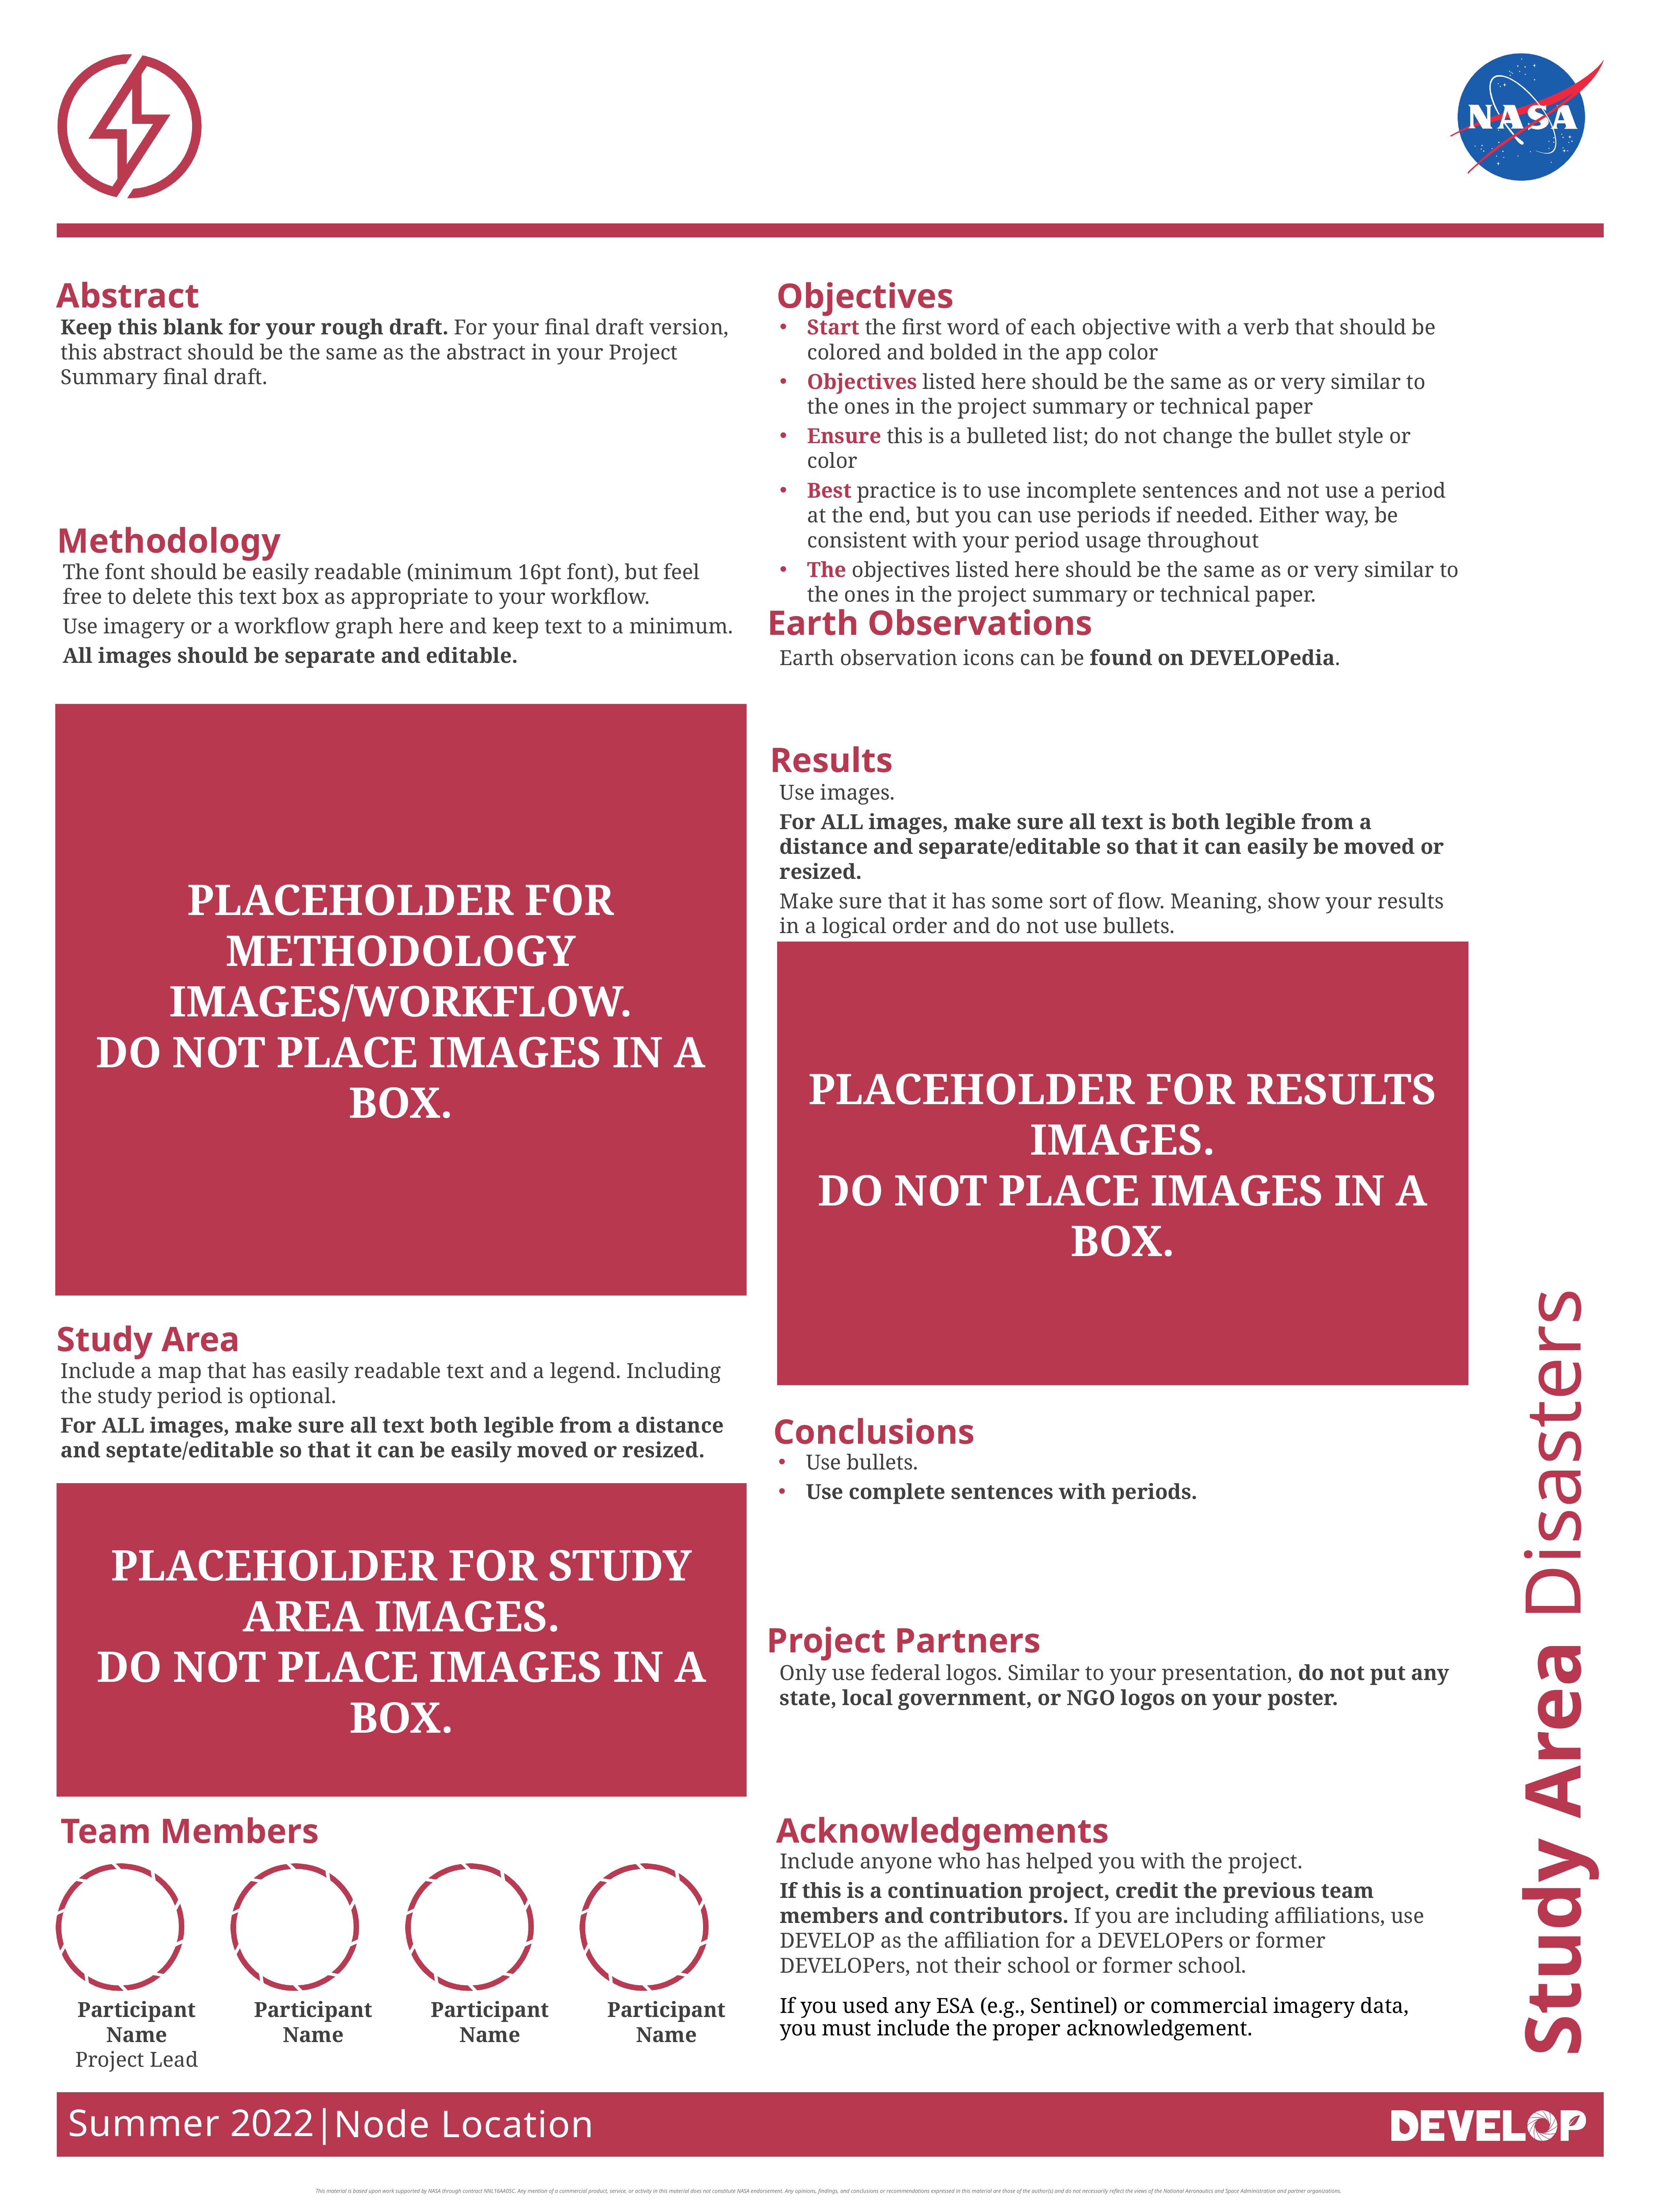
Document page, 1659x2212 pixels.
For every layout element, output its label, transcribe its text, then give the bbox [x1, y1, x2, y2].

text_box Objectives [771, 271, 959, 318]
text_box Project Partners [761, 1616, 1046, 1662]
text_box Participant Name [404, 1994, 576, 2049]
picture [580, 1863, 709, 1991]
picture [1448, 52, 1605, 182]
text_box Abstract [51, 271, 205, 317]
text_box Study Area Disasters [1512, 281, 1604, 2062]
text_box Use images. For ALL images, make sure all text is both legible from a distance and separate/editable so that it can easily be moved or resized. Make sure that it has some sort of flow. Meaning, show your results in a logical order and do not use bullets. [774, 776, 1465, 937]
picture [405, 1863, 534, 1991]
text_box Node Location [328, 2103, 716, 2142]
text_box Earth Observations [762, 598, 1099, 645]
text_box PLACEHOLDER FOR METHODOLOGY IMAGES/WORKFLOW. DO NOT PLACE IMAGES IN A BOX. [55, 704, 747, 1296]
text_box Keep this blank for your rough draft. For your final draft version, this abstract should be the same as the abstract in your Project Summary final draft. [55, 311, 747, 515]
text_box Start the first word of each objective with a verb that should be colored and bolded in the app color Objectives listed here should be the same as or very similar to the ones in the project summary or technical paper Ensure this is a bulleted list; do not change the bullet style or color Best practice is to use incomplete sentences and not use a period at the end, but you can use periods if needed. Either way, be consistent with your period usage throughout The objectives listed here should be the same as or very similar to the ones in the project summary or technical paper. [774, 311, 1465, 606]
text_box Participant Name Project Lead [51, 1994, 223, 2074]
text_box PLACEHOLDER FOR RESULTS IMAGES. DO NOT PLACE IMAGES IN A BOX. [777, 941, 1468, 1385]
text_box Acknowledgements [771, 1806, 1115, 1853]
text_box Study Area [51, 1314, 246, 1361]
text_box The font should be easily readable (minimum 16pt font), but feel free to delete this text box as appropriate to your workflow. Use imagery or a workflow graph here and keep text to a minimum. All images should be separate and editable. [57, 556, 749, 694]
text_box Team Members [55, 1806, 325, 1853]
text_box Conclusions [768, 1407, 981, 1453]
text_box Include anyone who has helped you with the project. If this is a continuation project, credit the previous team members and contributors. If you are including affiliations, use DEVELOP as the affiliation for a DEVELOPers or former DEVELOPers, not their school or former school. If you used any ESA (e.g., Sentinel) or commercial imagery data, you must include the proper acknowledgement. [774, 1845, 1465, 2041]
picture [230, 1863, 359, 1991]
text_box Include a map that has easily readable text and a legend. Including the study period is optional. For ALL images, make sure all text both legible from a distance and septate/editable so that it can be easily moved or resized. [55, 1355, 749, 1527]
text_box Only use federal logos. Similar to your presentation, do not put any state, local government, or NGO logos on your poster. [774, 1657, 1468, 1773]
text_box Methodology [51, 516, 286, 562]
text_box Participant Name [581, 1994, 752, 2049]
picture [55, 51, 204, 201]
text_box Results [764, 735, 899, 782]
text_box Participant Name [227, 1994, 399, 2049]
text_box Use bullets. Use complete sentences with periods. [773, 1446, 1464, 1544]
picture [56, 1863, 184, 1991]
text_box PLACEHOLDER FOR STUDY AREA IMAGES. DO NOT PLACE IMAGES IN A BOX. [56, 1483, 747, 1797]
text_box Earth observation icons can be found on DEVELOPedia. [774, 641, 1465, 741]
